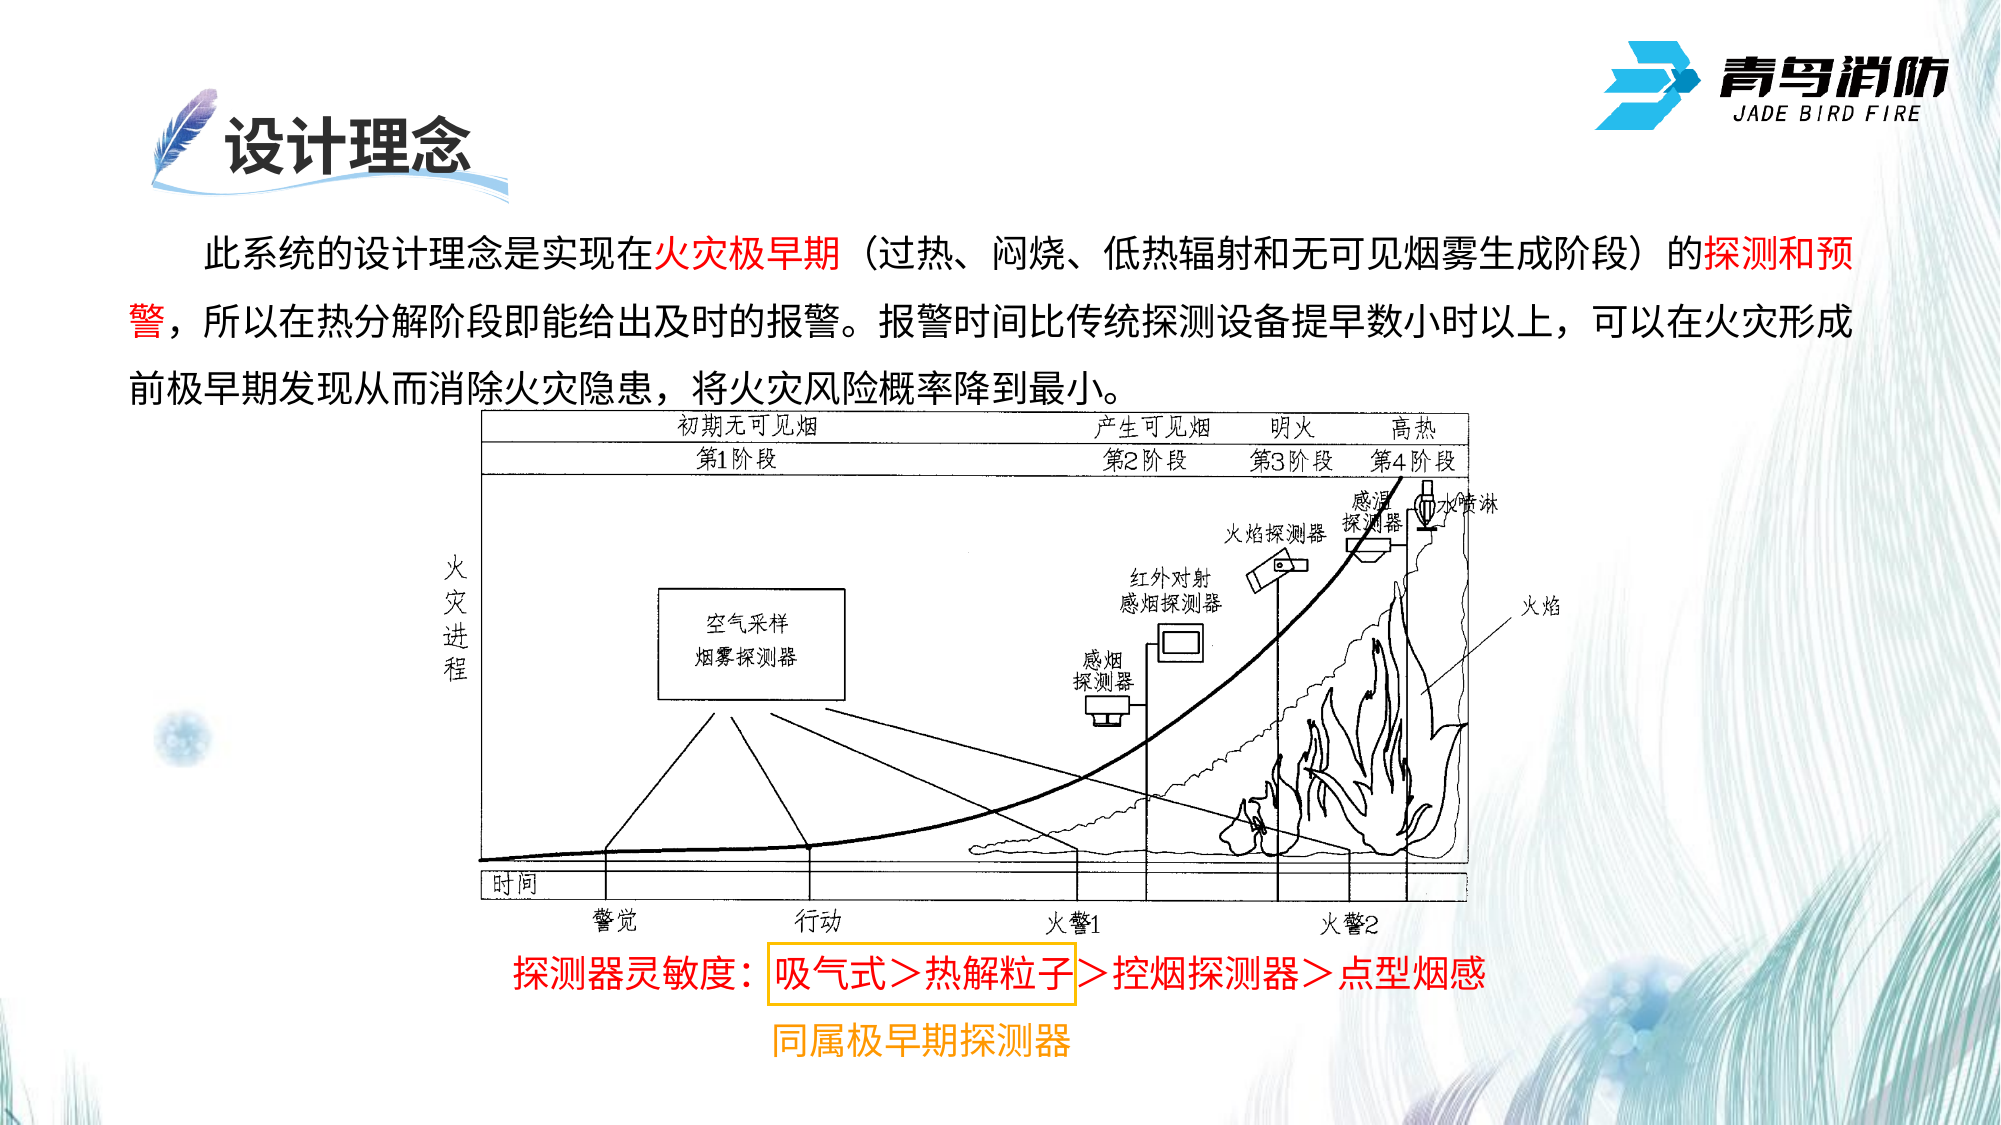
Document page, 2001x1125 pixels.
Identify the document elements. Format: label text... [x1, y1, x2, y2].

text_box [152, 73, 682, 214]
text_box 同属极早期探测器 [626, 1009, 1217, 1070]
picture [0, 0, 2001, 1125]
text_box [767, 943, 1076, 1005]
text_box 探测器灵敏度：吸气式＞热解粒子＞控烟探测器＞点型烟感 [409, 942, 1591, 1002]
text_box 此系统的设计理念是实现在火灾极早期（过热、闷烧、低热辐射和无可见烟雾生成阶段）的探测和预警，所以在热分解阶段即能给出及时的报警。报警时间比传统探测设备提早数小时以上，可以在火灾形成前极早期发现从而消除火灾隐患，将火灾风险概率降到最小。 [114, 200, 1886, 418]
